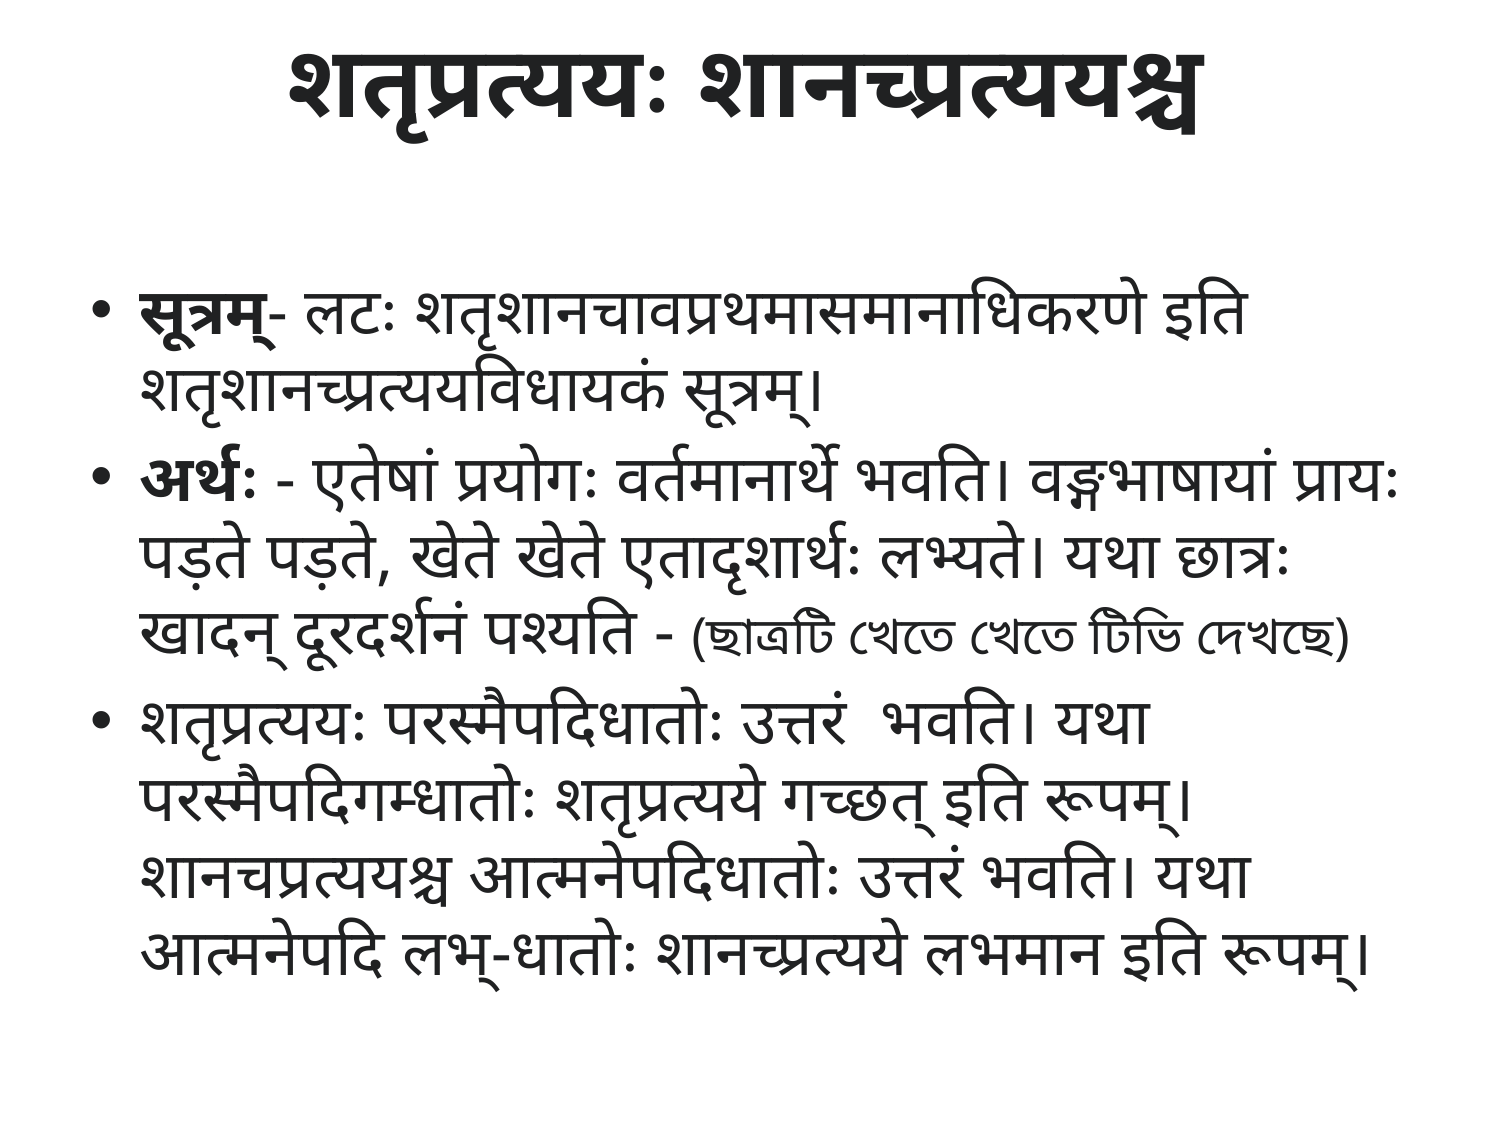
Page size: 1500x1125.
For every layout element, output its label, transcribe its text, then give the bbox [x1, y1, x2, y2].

title शतृप्रत्ययः शानच्प्रत्ययश्च [70, 0, 1421, 155]
list सूत्रम्- लटः शतृशानचावप्रथमासमानाधिकरणे इति शतृशानच्प्रत्ययविधायकं सूत्रम्। अर्थः - एतेषां प्रयोगः वर्तमानार्थे भवति। वङ्गभाषायां प्रायः पड़ते पड़ते, खेते खेते एतादृशार्थः लभ्यते। यथा छात्रः खादन् दूरदर्शनं पश्यति - (ছাত্রটি খেতে খেতে টিভি দেখছে) शतृप्रत्ययः परस्मैपदिधातोः उत्तरं भवति। यथा परस्मैपदिगम्धातोः शतृप्रत्यये गच्छत् इति रूपम्। शानचप्रत्ययश्च आत्मनेपदिधातोः उत्तरं भवति। यथा आत्मनेपदि लभ्-धातोः शानच्प्रत्यये लभमान इति रूपम्। [75, 262, 1425, 1043]
